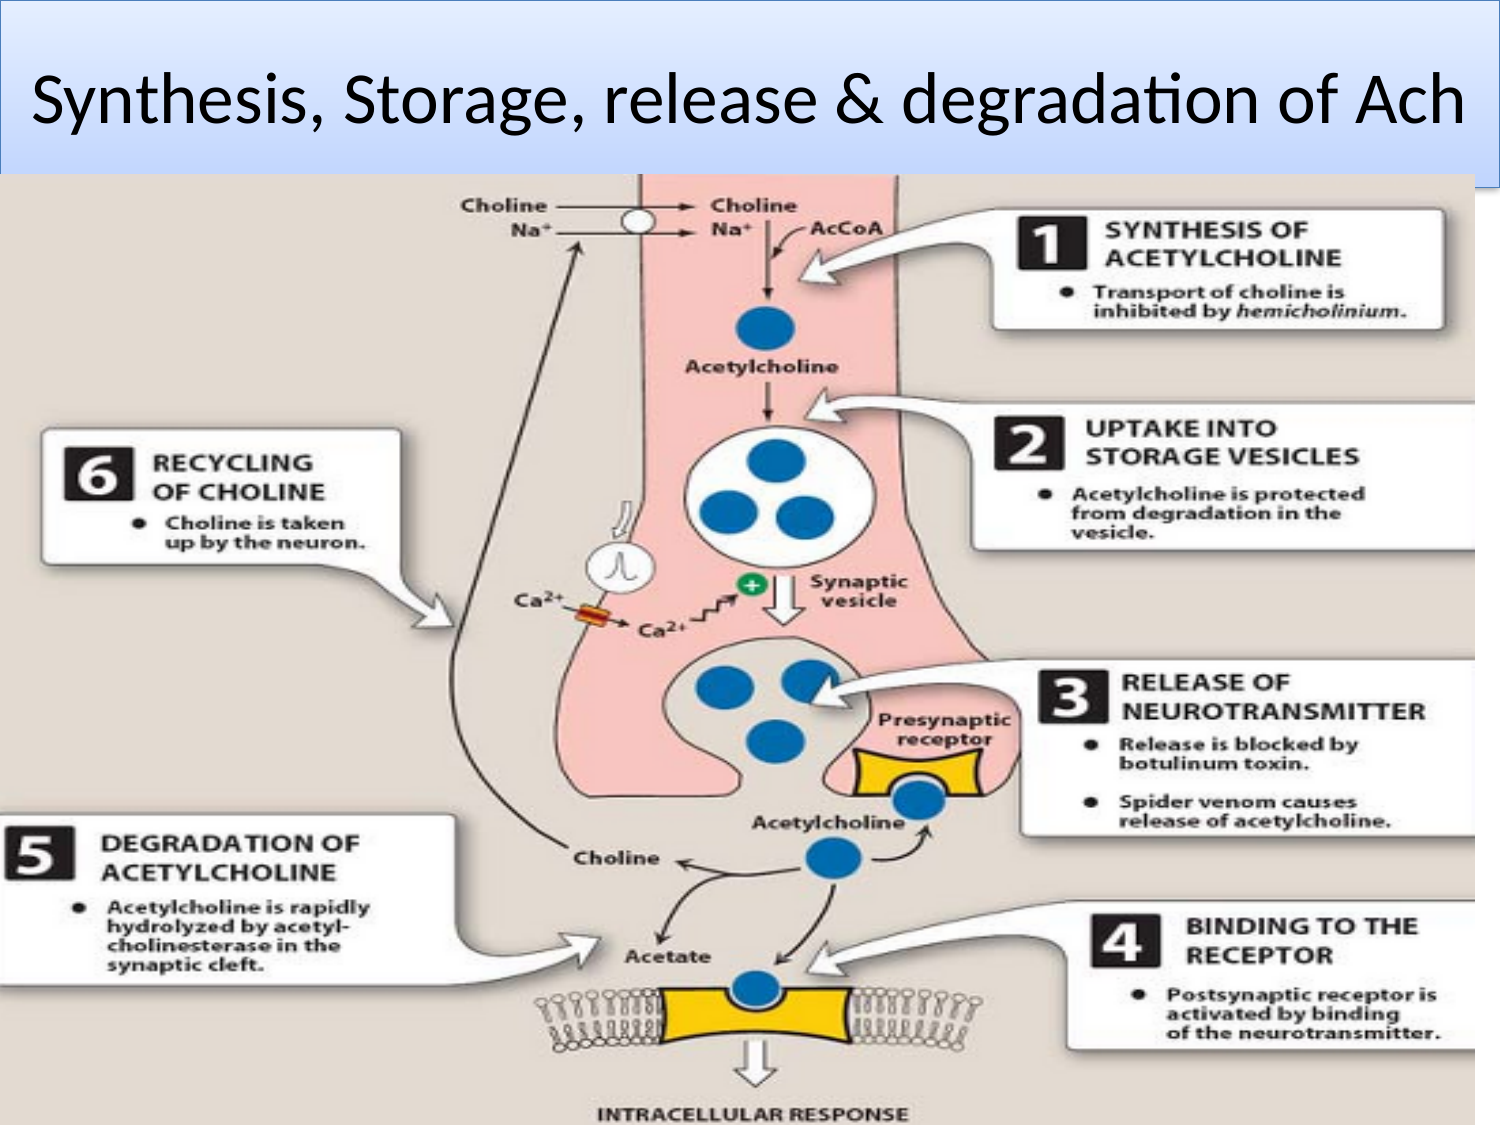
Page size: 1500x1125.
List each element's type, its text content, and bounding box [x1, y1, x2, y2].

title Synthesis, Storage, release & degradation of Ach [0, 0, 1500, 188]
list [0, 174, 1476, 1125]
